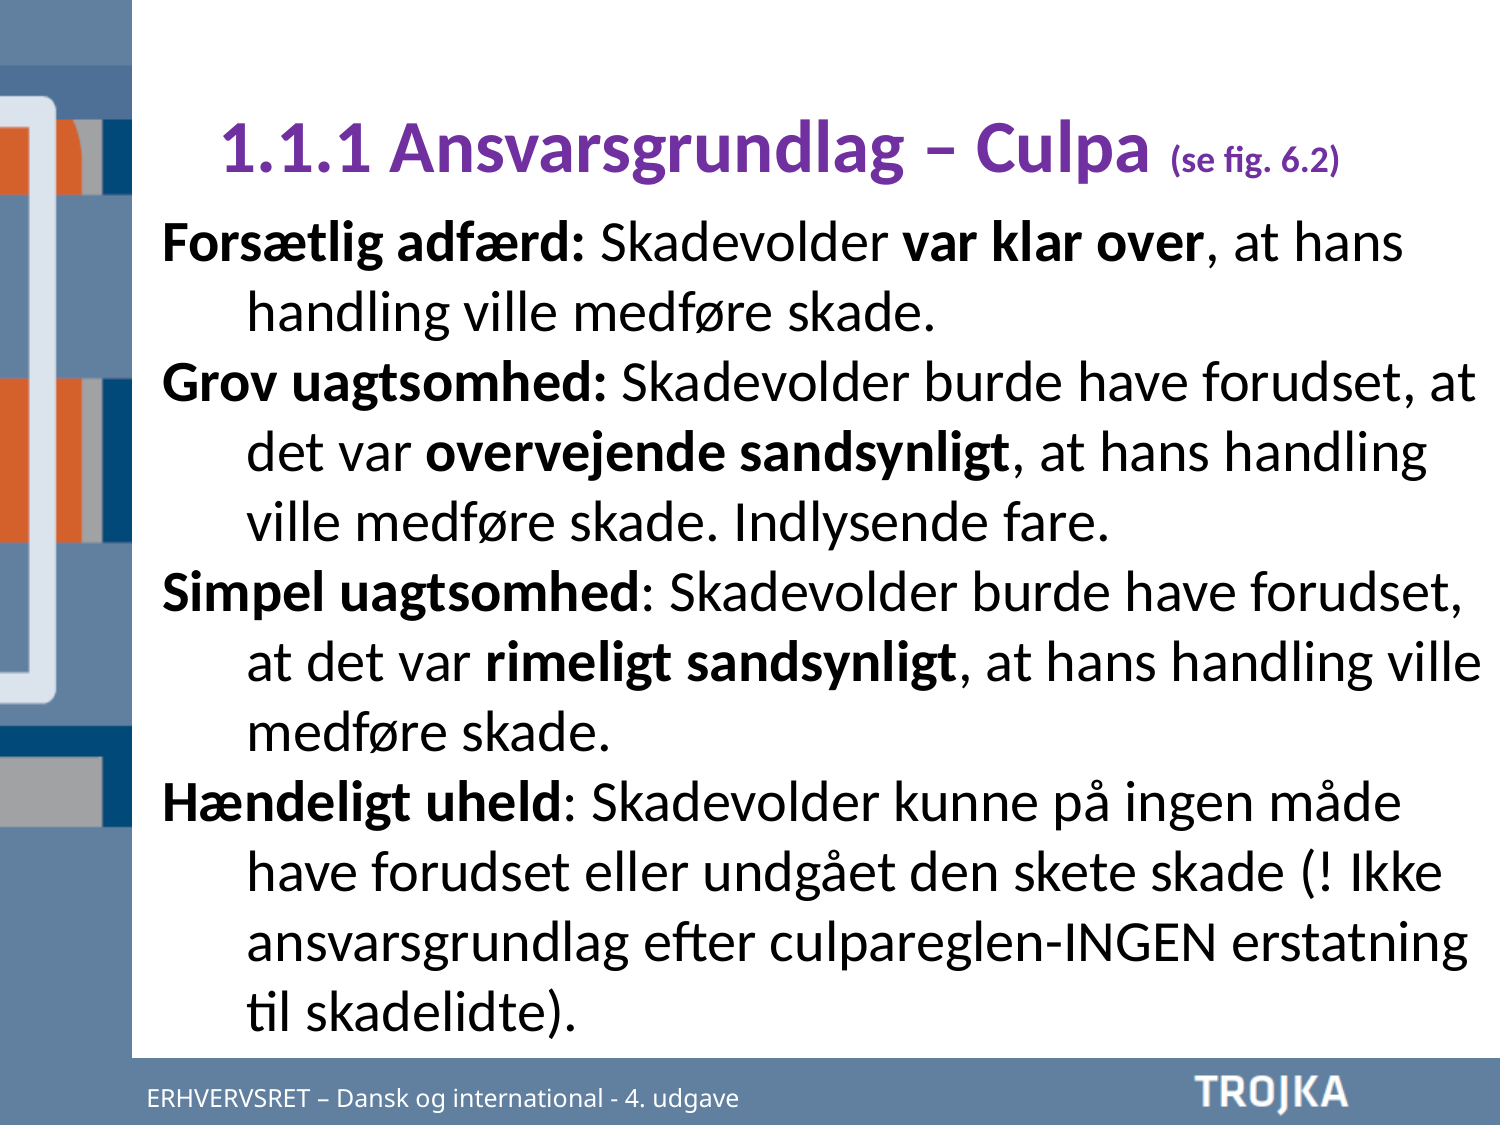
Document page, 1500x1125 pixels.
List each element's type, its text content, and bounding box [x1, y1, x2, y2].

picture [0, 0, 1500, 1125]
text_box Forsætlig adfærd: Skadevolder var klar over, at hans handling ville medføre skade. Grov uagtsomhed: Skadevolder burde have forudset, at det var overvejende sandsynligt, at hans handling ville medføre skade. Indlysende fare. Simpel uagtsomhed: Skadevolder burde have forudset, at det var rimeligt sandsynligt, at hans handling ville medføre skade. Hændeligt uheld: Skadevolder kunne på ingen måde have forudset eller undgået den skete skade (! Ikke ansvarsgrundlag efter culpareglen-INGEN erstatning til skadelidte). [147, 196, 1500, 1051]
text_box 1.1.1 Ansvarsgrundlag – Culpa (se fig. 6.2) [59, 0, 1500, 195]
